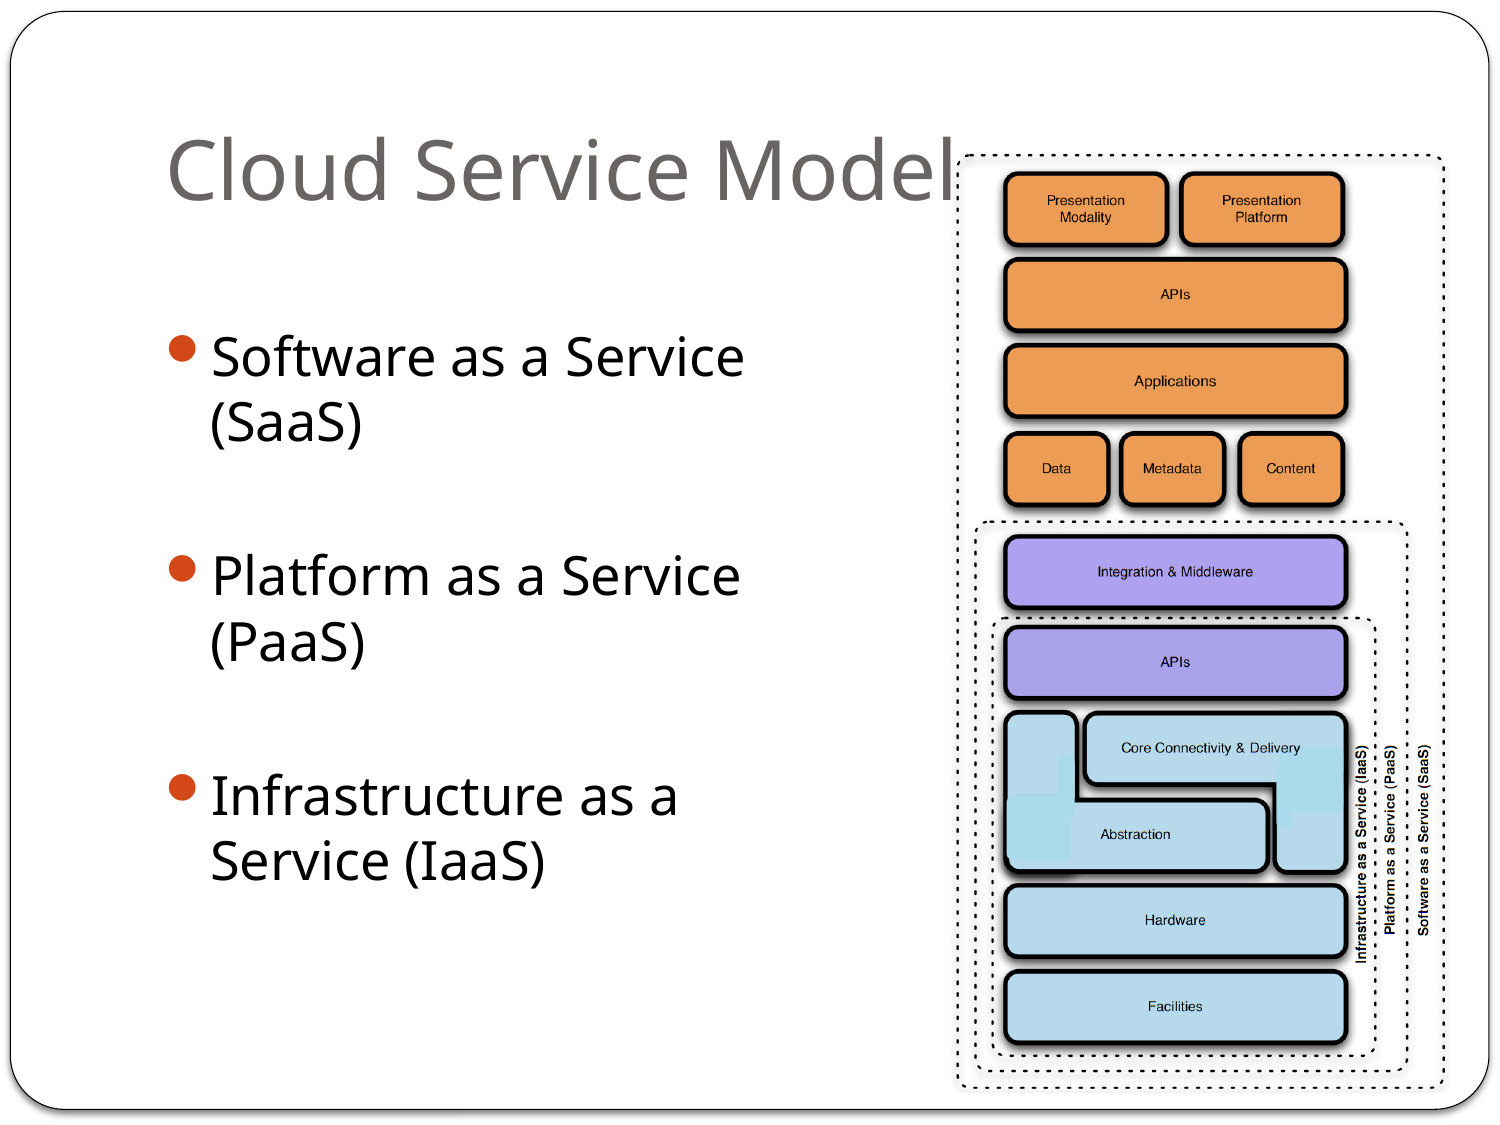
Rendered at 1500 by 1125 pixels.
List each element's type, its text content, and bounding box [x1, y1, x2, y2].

list Software as a Service (SaaS) Platform as a Service (PaaS) Infrastructure as a Service (IaaS) [149, 237, 766, 988]
picture [950, 149, 1451, 1093]
title Cloud Service Models [149, 44, 1426, 233]
